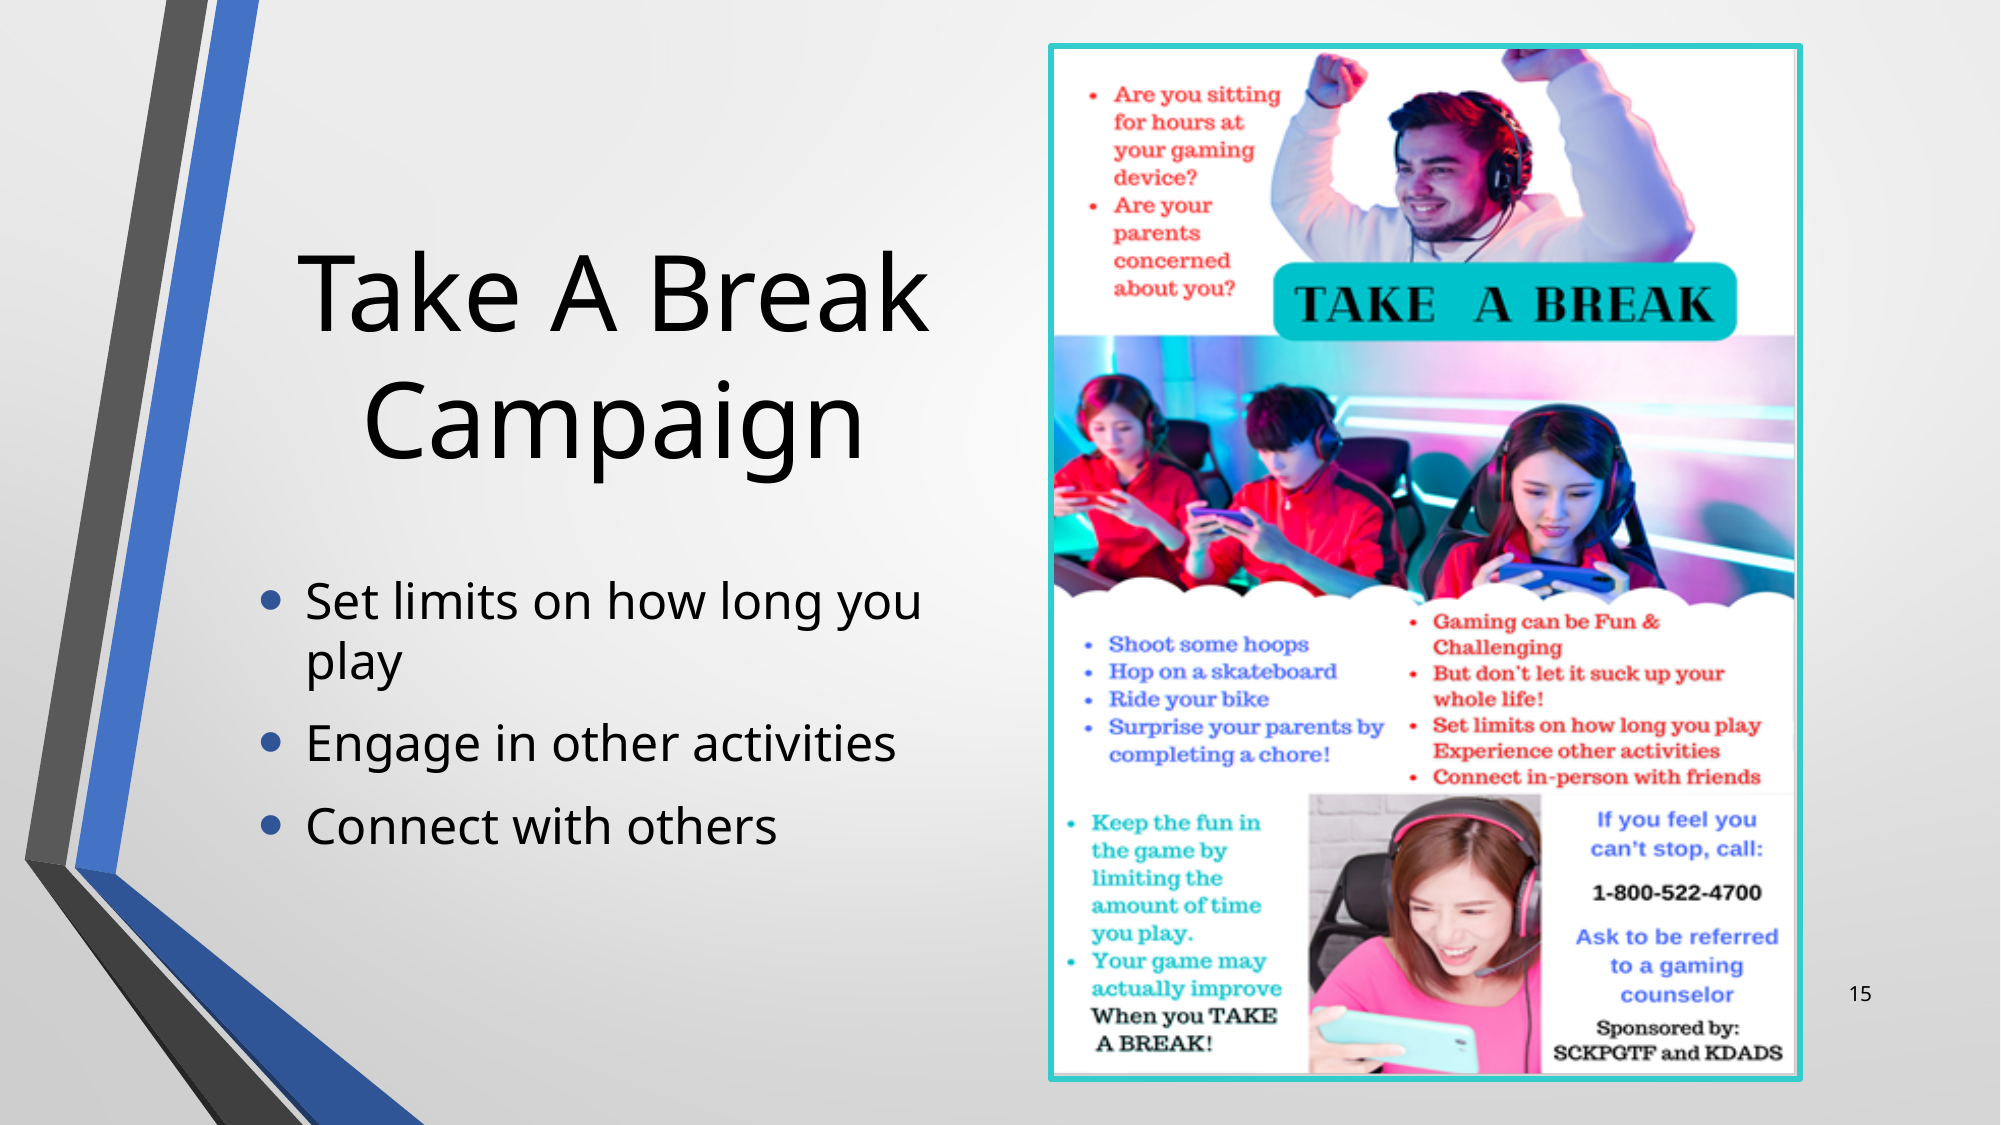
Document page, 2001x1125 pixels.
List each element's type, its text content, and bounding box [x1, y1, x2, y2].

picture [1054, 49, 1797, 1076]
list Set limits on how long you play Engage in other activities Connect with others [243, 487, 986, 936]
slide_number 15 [1803, 965, 1887, 1025]
title Take A Break Campaign [243, 217, 986, 487]
